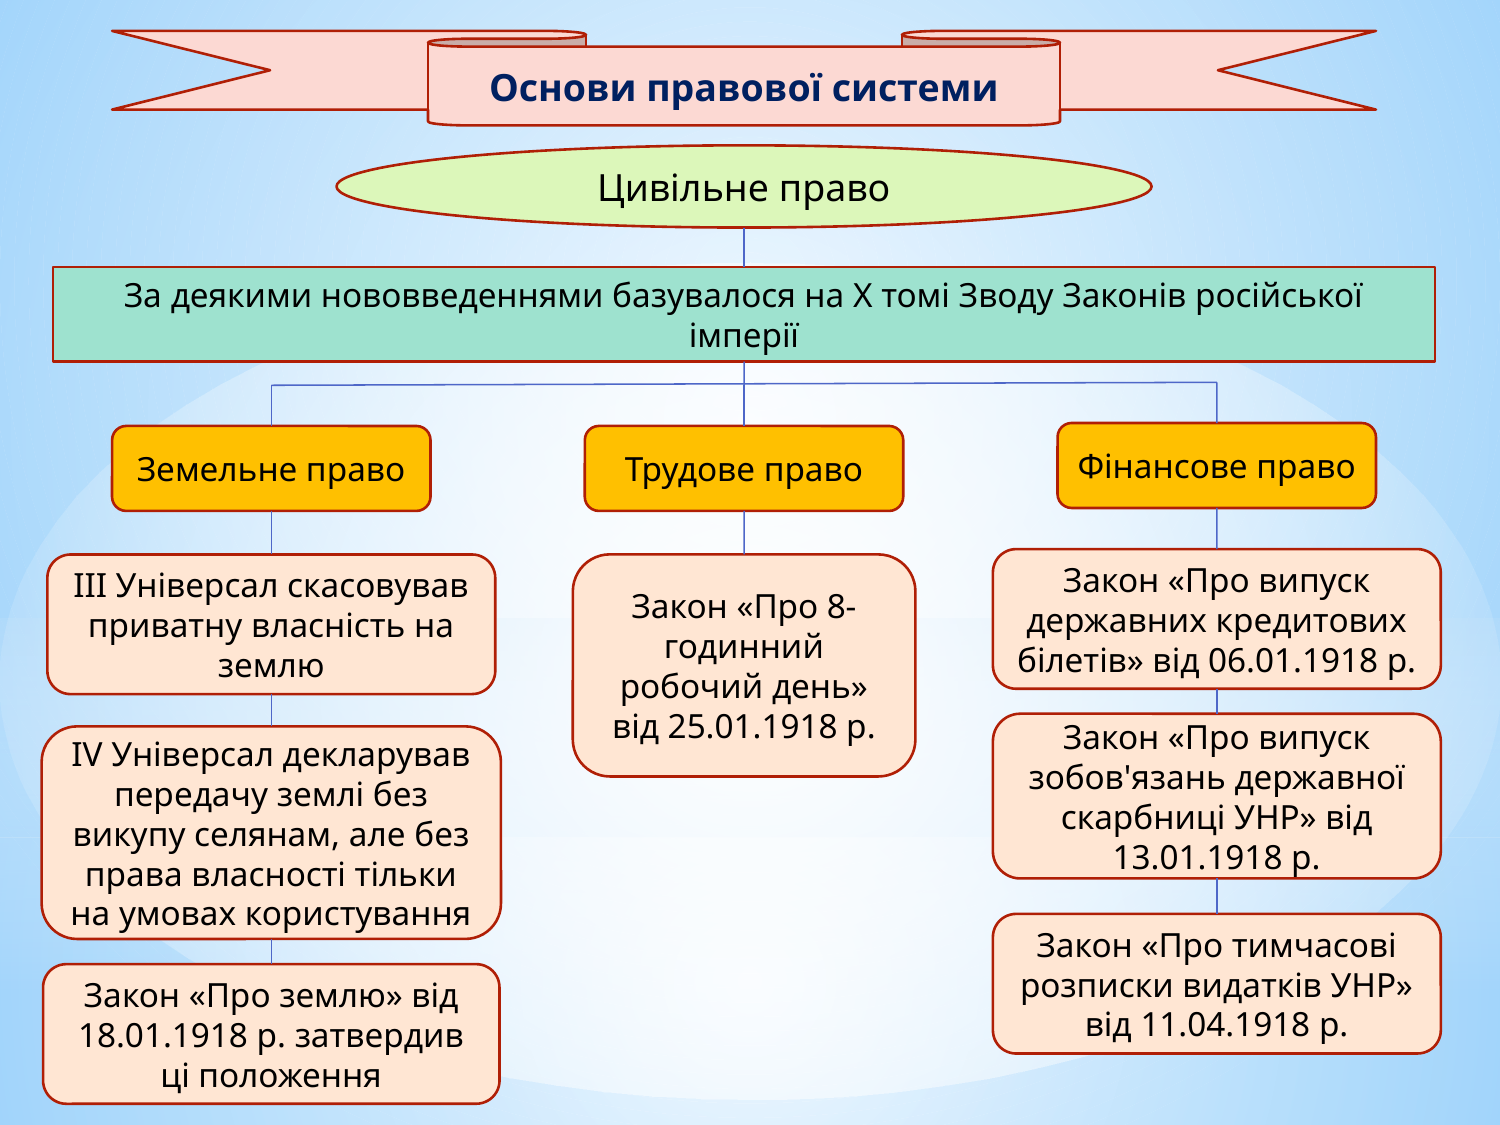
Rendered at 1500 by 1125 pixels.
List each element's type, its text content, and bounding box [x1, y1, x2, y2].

text_box ІІІ Універсал скасовував приватну власність на землю [46, 553, 497, 696]
text_box Закон «Про випуск державних кредитових білетів» від 06.01.1918 р. [991, 547, 1443, 691]
text_box Закон «Про випуск зобов'язань державної скарбниці УНР» від 13.01.1918 р. [991, 712, 1443, 880]
text_box Закон «Про землю» від 18.01.1918 р. затвердив ці положення [41, 962, 501, 1106]
text_box Закон «Про тимчасові розписки видатків УНР» від 11.04.1918 р. [991, 912, 1443, 1055]
text_box IV Універсал декларував передачу землі без викупу селянам, але без права власності тільки на умовах користування [40, 725, 503, 941]
text_box Трудове право [583, 424, 905, 513]
text_box Фінансове право [1056, 421, 1378, 510]
text_box Земельне право [110, 424, 432, 513]
text_box Цивільне право [335, 144, 1153, 229]
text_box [271, 381, 1216, 386]
text_box Закон «Про 8- годинний робочий день» від 25.01.1918 р. [571, 553, 917, 778]
text_box За деякими нововведеннями базувалося на Х томі Зводу Законів російської імперії [52, 266, 1436, 363]
text_box Основи правової системи [110, 29, 1378, 127]
